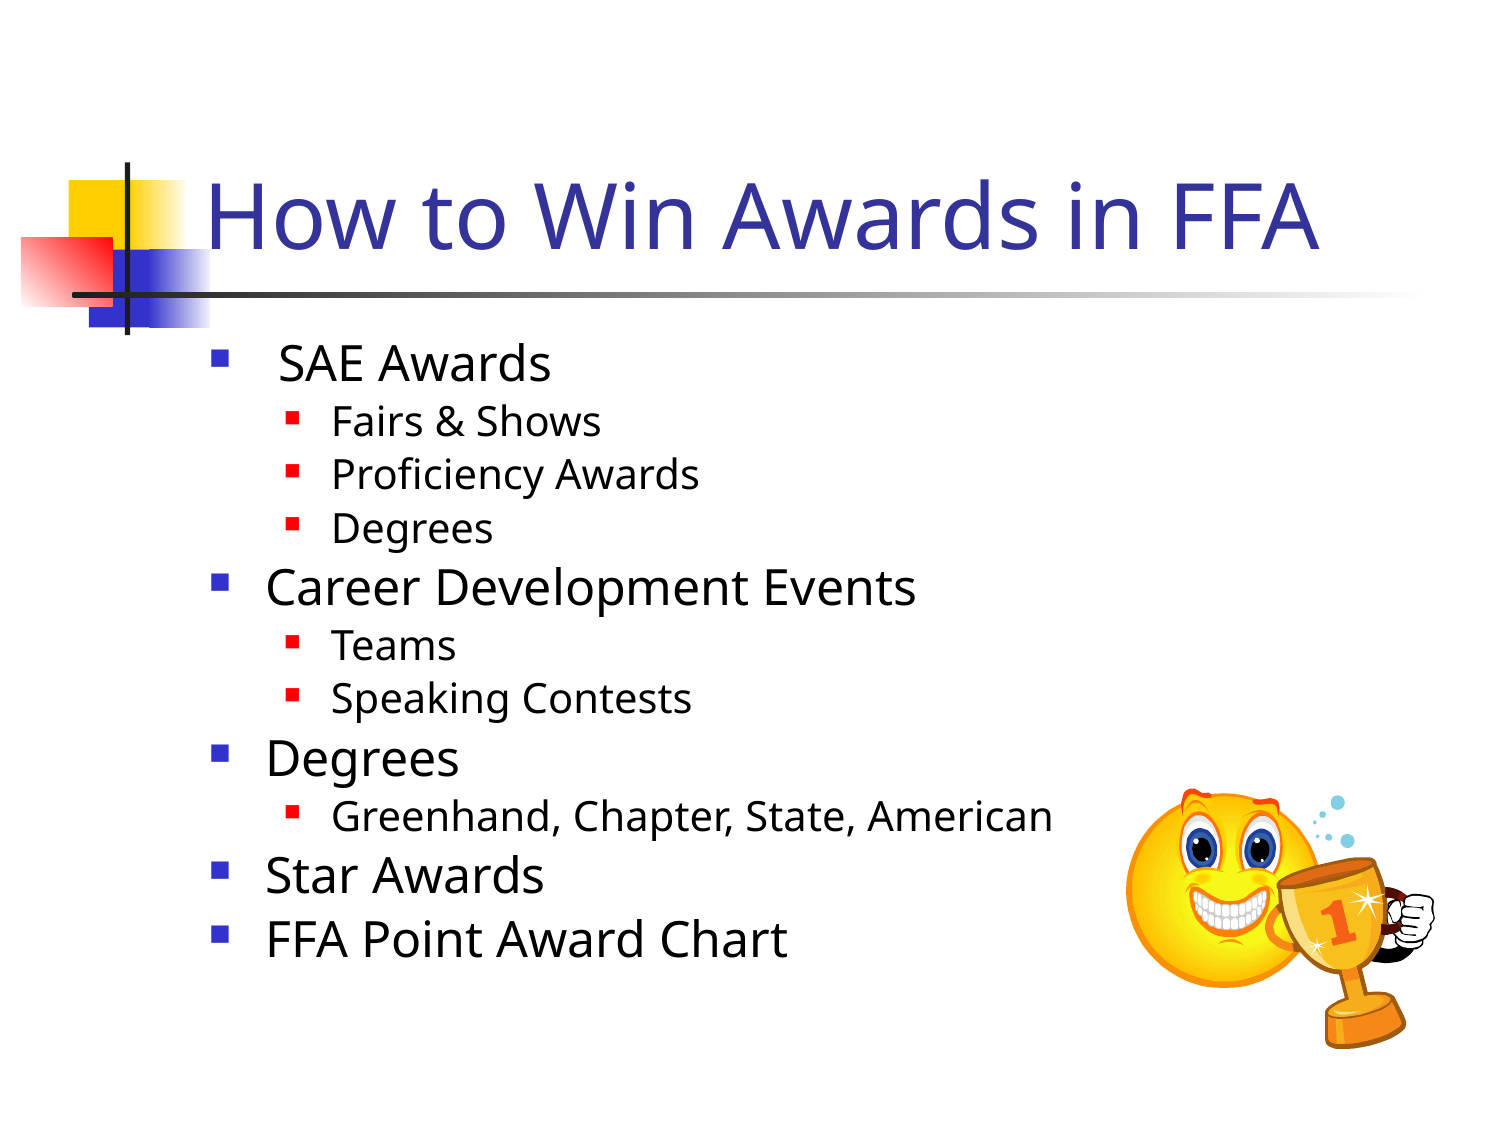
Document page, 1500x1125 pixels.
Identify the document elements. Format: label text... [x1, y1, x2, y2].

list SAE Awards Fairs & Shows Proficiency Awards Degrees Career Development Events Teams Speaking Contests Degrees Greenhand, Chapter, State, American Star Awards FFA Point Award Chart [193, 331, 1400, 1006]
title How to Win Awards in FFA [188, 35, 1468, 275]
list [1124, 787, 1437, 1051]
